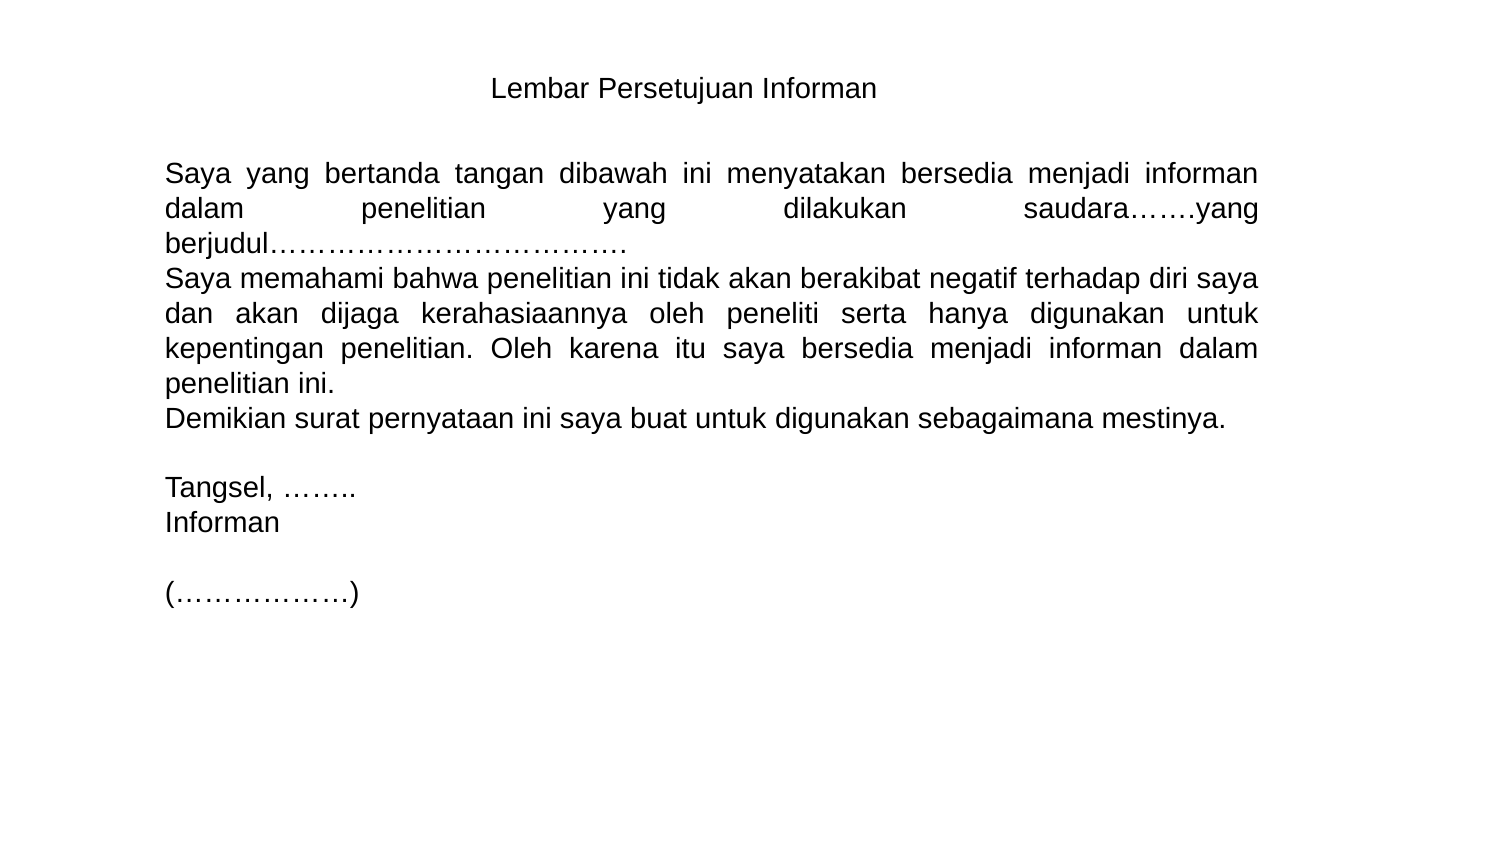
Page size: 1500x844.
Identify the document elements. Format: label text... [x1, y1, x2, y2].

text_box Lembar Persetujuan Informan [475, 61, 893, 112]
text_box Saya yang bertanda tangan dibawah ini menyatakan bersedia menjadi informan dalam penelitian yang dilakukan saudara…….yang berjudul………………………………. Saya memahami bahwa penelitian ini tidak akan berakibat negatif terhadap diri saya dan akan dijaga kerahasiaannya oleh peneliti serta hanya digunakan untuk kepentingan penelitian. Oleh karena itu saya bersedia menjadi informan dalam penelitian ini. Demikian surat pernyataan ini saya buat untuk digunakan sebagaimana mestinya. Tangsel, …….. Informan (………………) [149, 146, 1275, 651]
